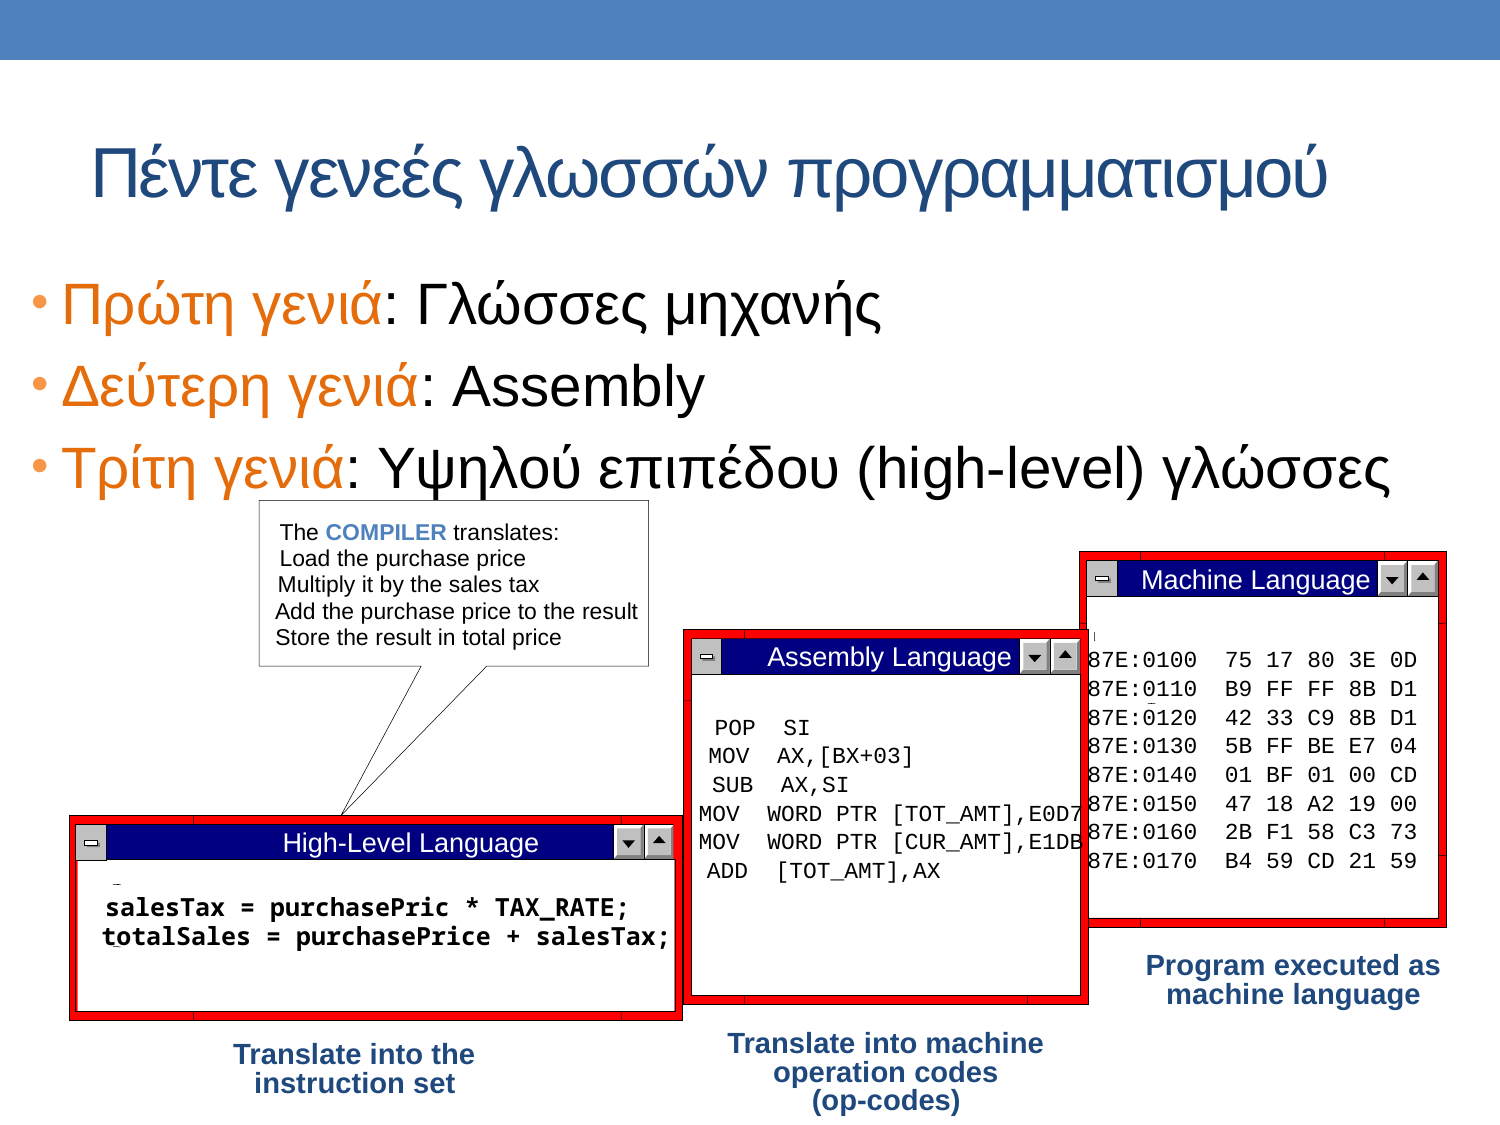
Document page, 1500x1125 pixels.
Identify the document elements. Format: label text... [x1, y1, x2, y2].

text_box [1072, 551, 1446, 1011]
list Πρώτη γενιά: Γλώσσες μηχανής Δεύτερη γενιά: Assembly Τρίτη γενιά: Υψηλού επιπέδου (high-level) γλώσσες [15, 259, 1413, 1060]
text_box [683, 629, 1089, 1117]
title Πέντε γενεές γλωσσών προγραμματισμού [75, 87, 1425, 250]
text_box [68, 500, 683, 1100]
